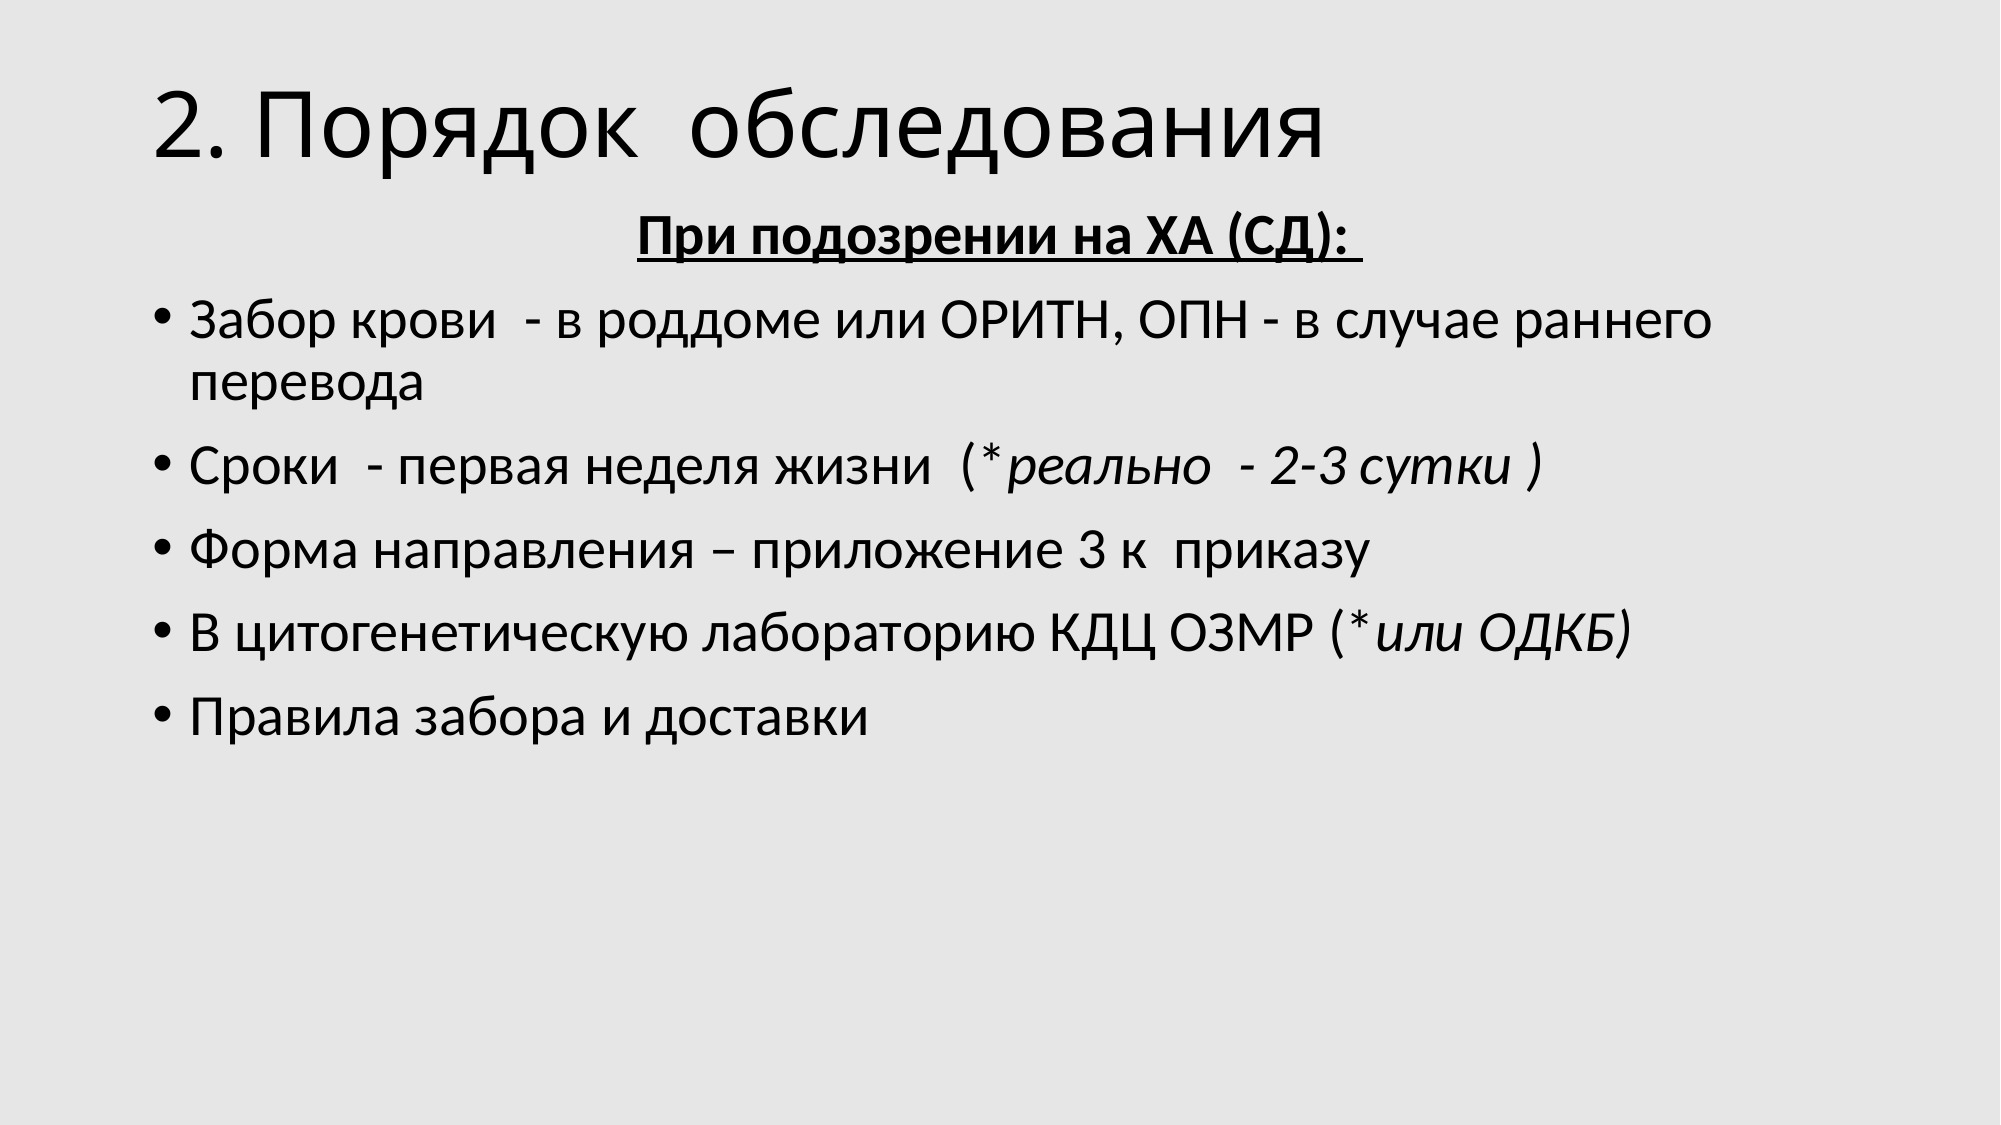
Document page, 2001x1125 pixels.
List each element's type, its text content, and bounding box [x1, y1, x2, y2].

list При подозрении на ХА (СД): Забор крови - в роддоме или ОРИТН, ОПН - в случае раннего перевода Сроки - первая неделя жизни (*реально - 2-3 сутки ) Форма направления – приложение 3 к приказу В цитогенетическую лабораторию КДЦ ОЗМР (*или ОДКБ) Правила забора и доставки [137, 196, 1863, 1014]
title 2. Порядок обследования [137, 59, 1863, 196]
